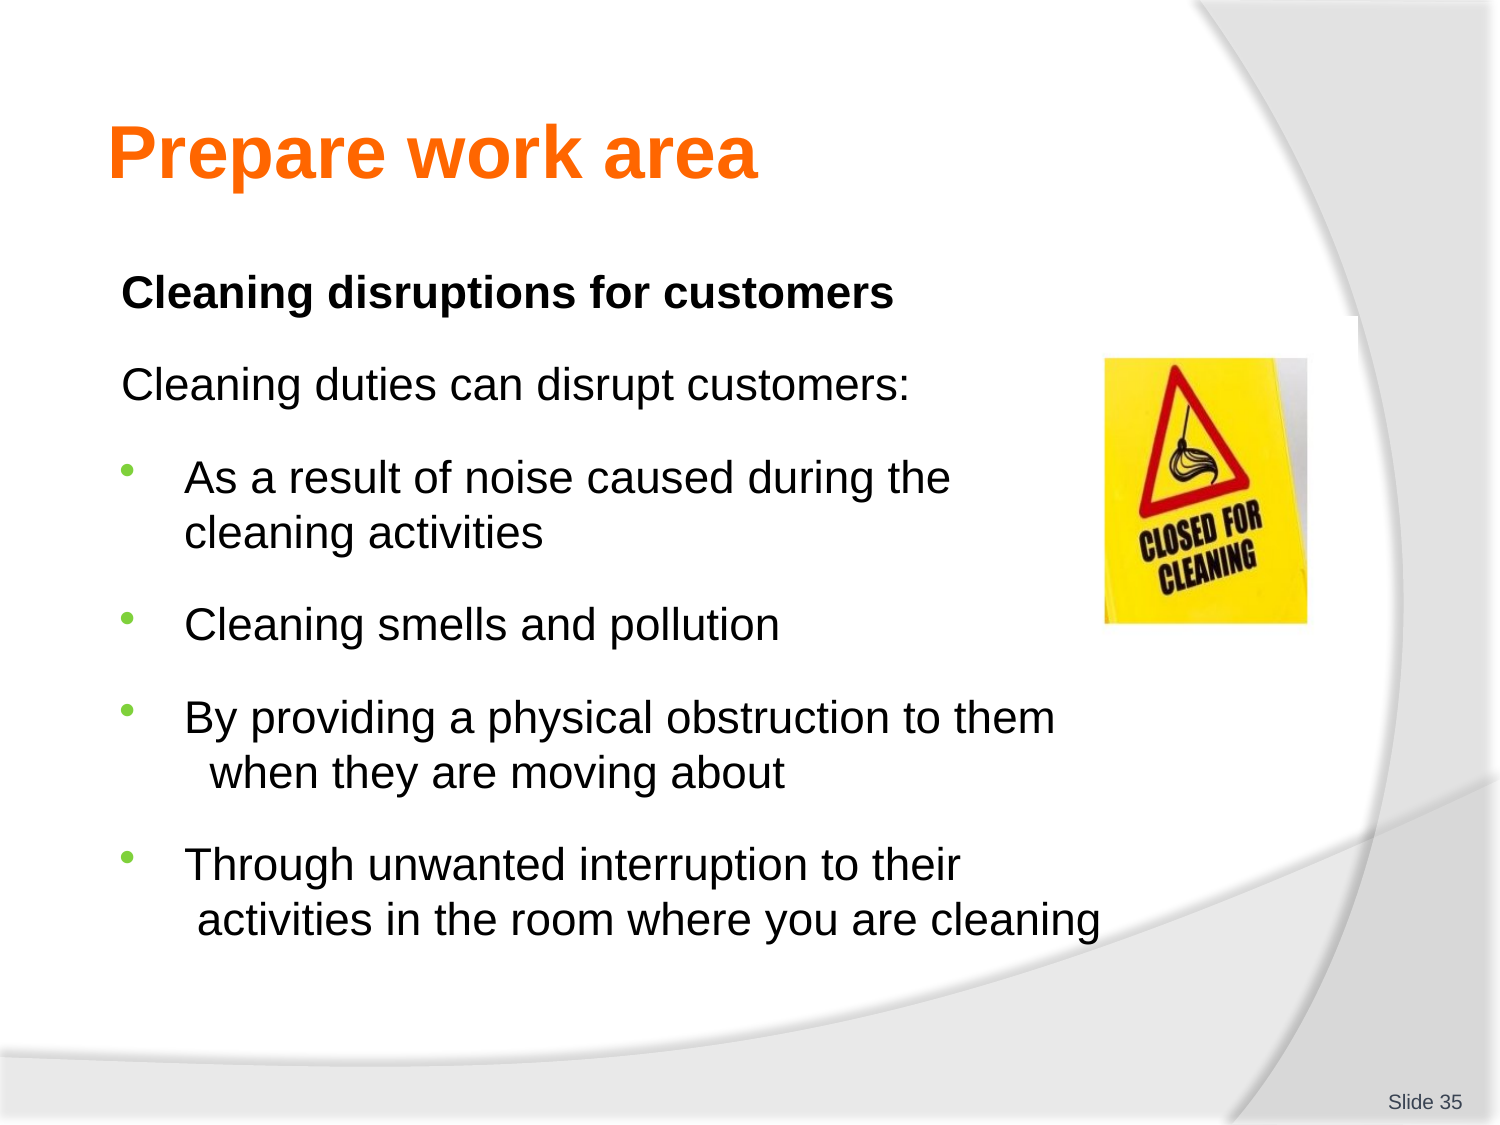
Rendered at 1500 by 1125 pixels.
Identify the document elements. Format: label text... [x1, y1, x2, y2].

slide_number Slide 35 [1337, 1053, 1463, 1114]
list Cleaning disruptions for customers Cleaning duties can disrupt customers: As a result of noise caused during the cleaning activities Cleaning smells and pollution By providing a physical obstruction to them when they are moving about Through unwanted interruption to their activities in the room where you are cleaning [100, 255, 1326, 1125]
list Equipment required to conduct wet area cleaning Mops Brooms and brushes Cloths and sponges Buckets Carpet shampoo machines Polishers Scrubbing machines Floor machines [1051, 313, 1326, 672]
picture [1054, 316, 1359, 668]
title Prepare work area [100, 54, 1412, 243]
